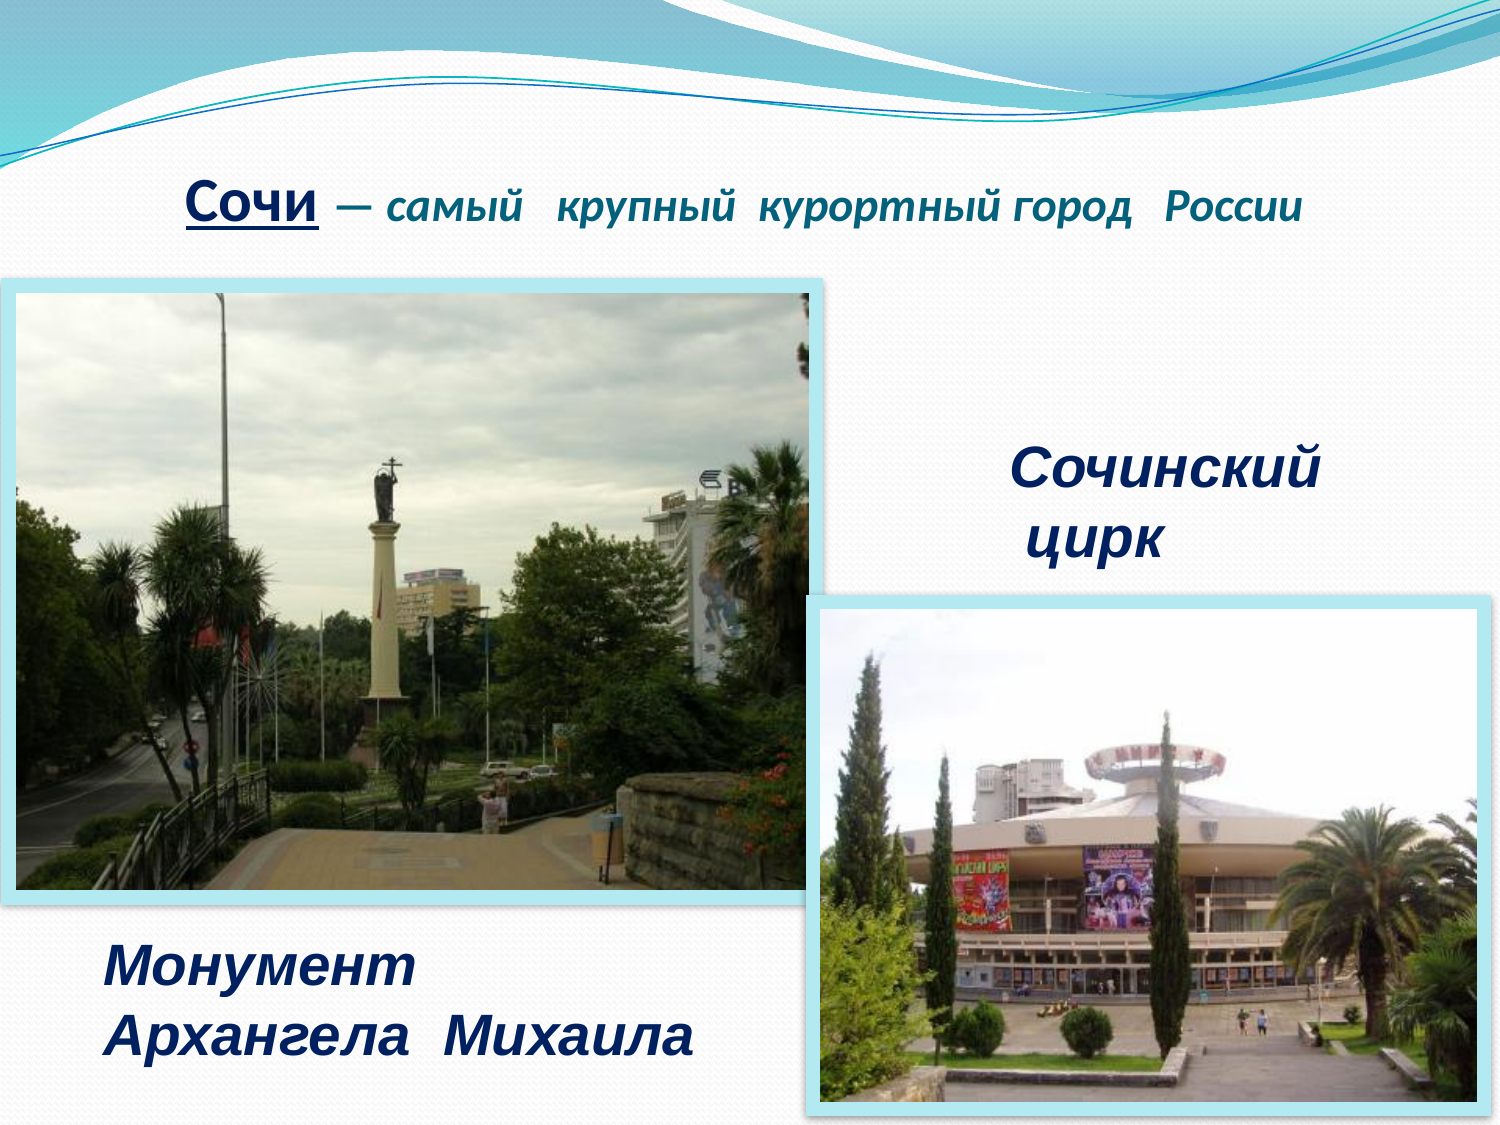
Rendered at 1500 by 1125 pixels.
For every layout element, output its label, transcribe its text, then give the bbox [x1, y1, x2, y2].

text_box Сочинский цирк [994, 421, 1358, 577]
title Сочи — самый крупный курортный город России [74, 115, 1426, 235]
text_box Монумент Архангела Михаила [88, 920, 727, 1075]
picture [820, 609, 1477, 1102]
picture [15, 292, 809, 891]
